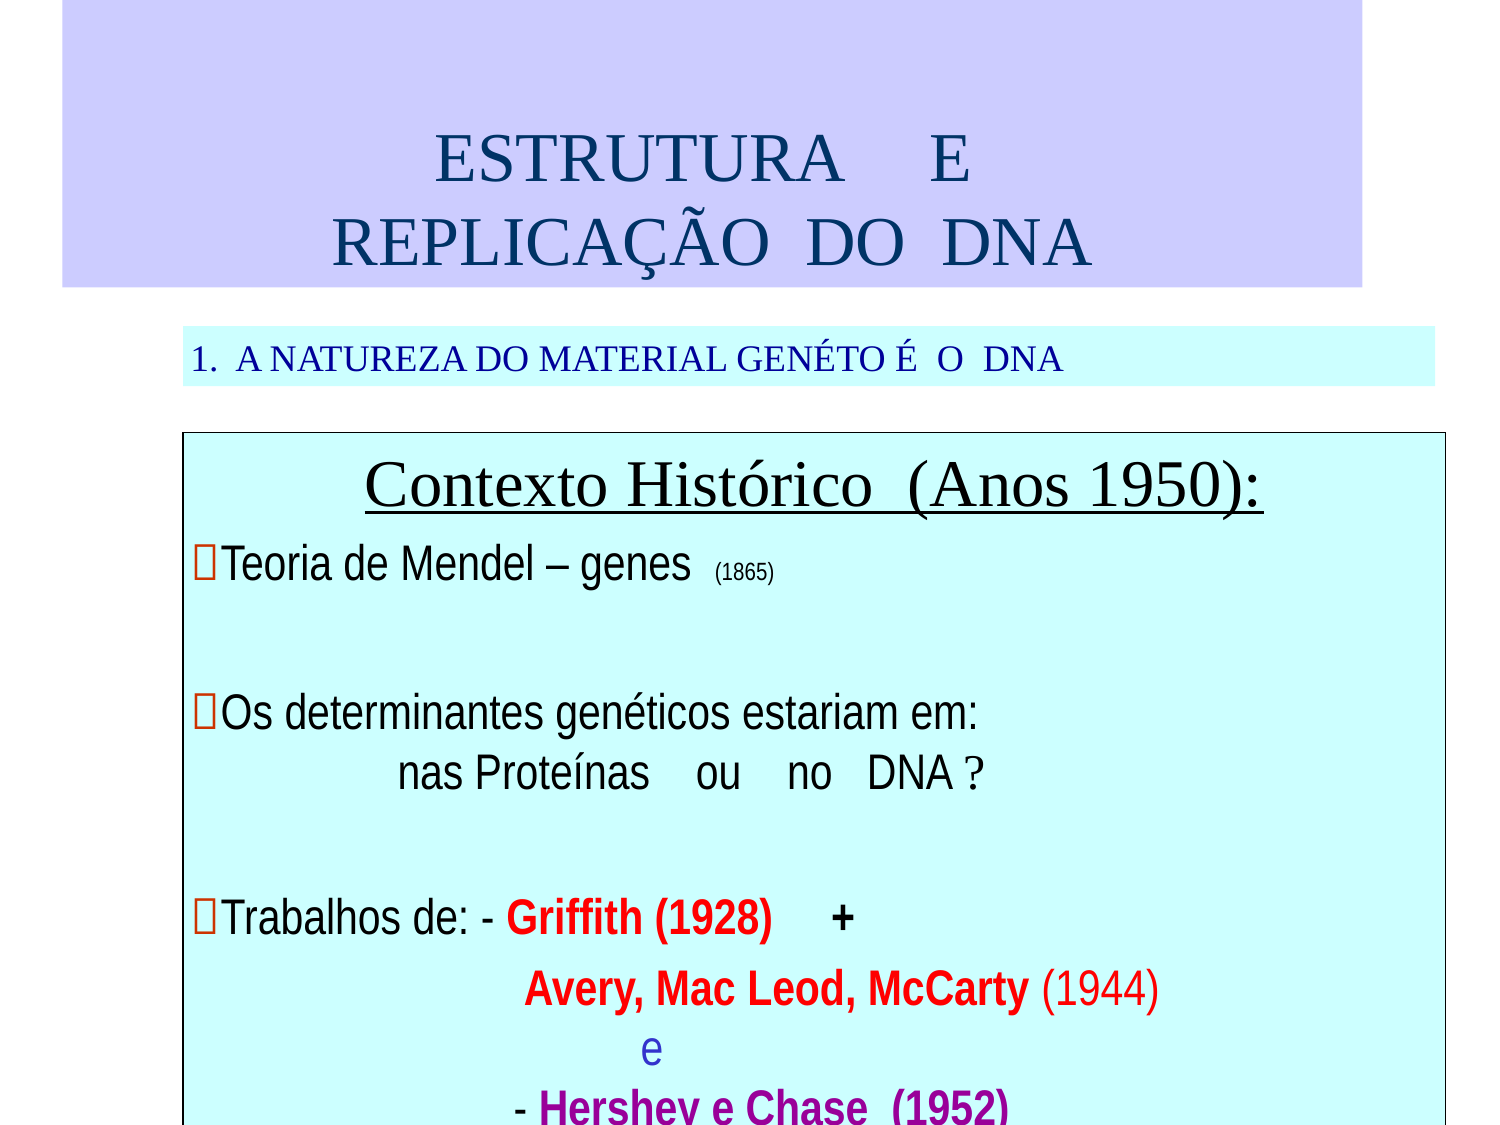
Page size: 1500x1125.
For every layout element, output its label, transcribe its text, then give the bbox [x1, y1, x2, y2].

text_box 1. A NATUREZA DO MATERIAL GENÉTO É O DNA [183, 326, 1436, 387]
title ESTRUTURA E REPLICAÇÃO DO DNA [61, 0, 1363, 288]
list Contexto Histórico (Anos 1950): Teoria de Mendel – genes (1865) Os determinantes genéticos estariam em: nas Proteínas ou no DNA ? Trabalhos de: - Griffith (1928) + Avery, Mac Leod, McCarty (1944) e - Hershey e Chase (1952) [182, 432, 1447, 1125]
